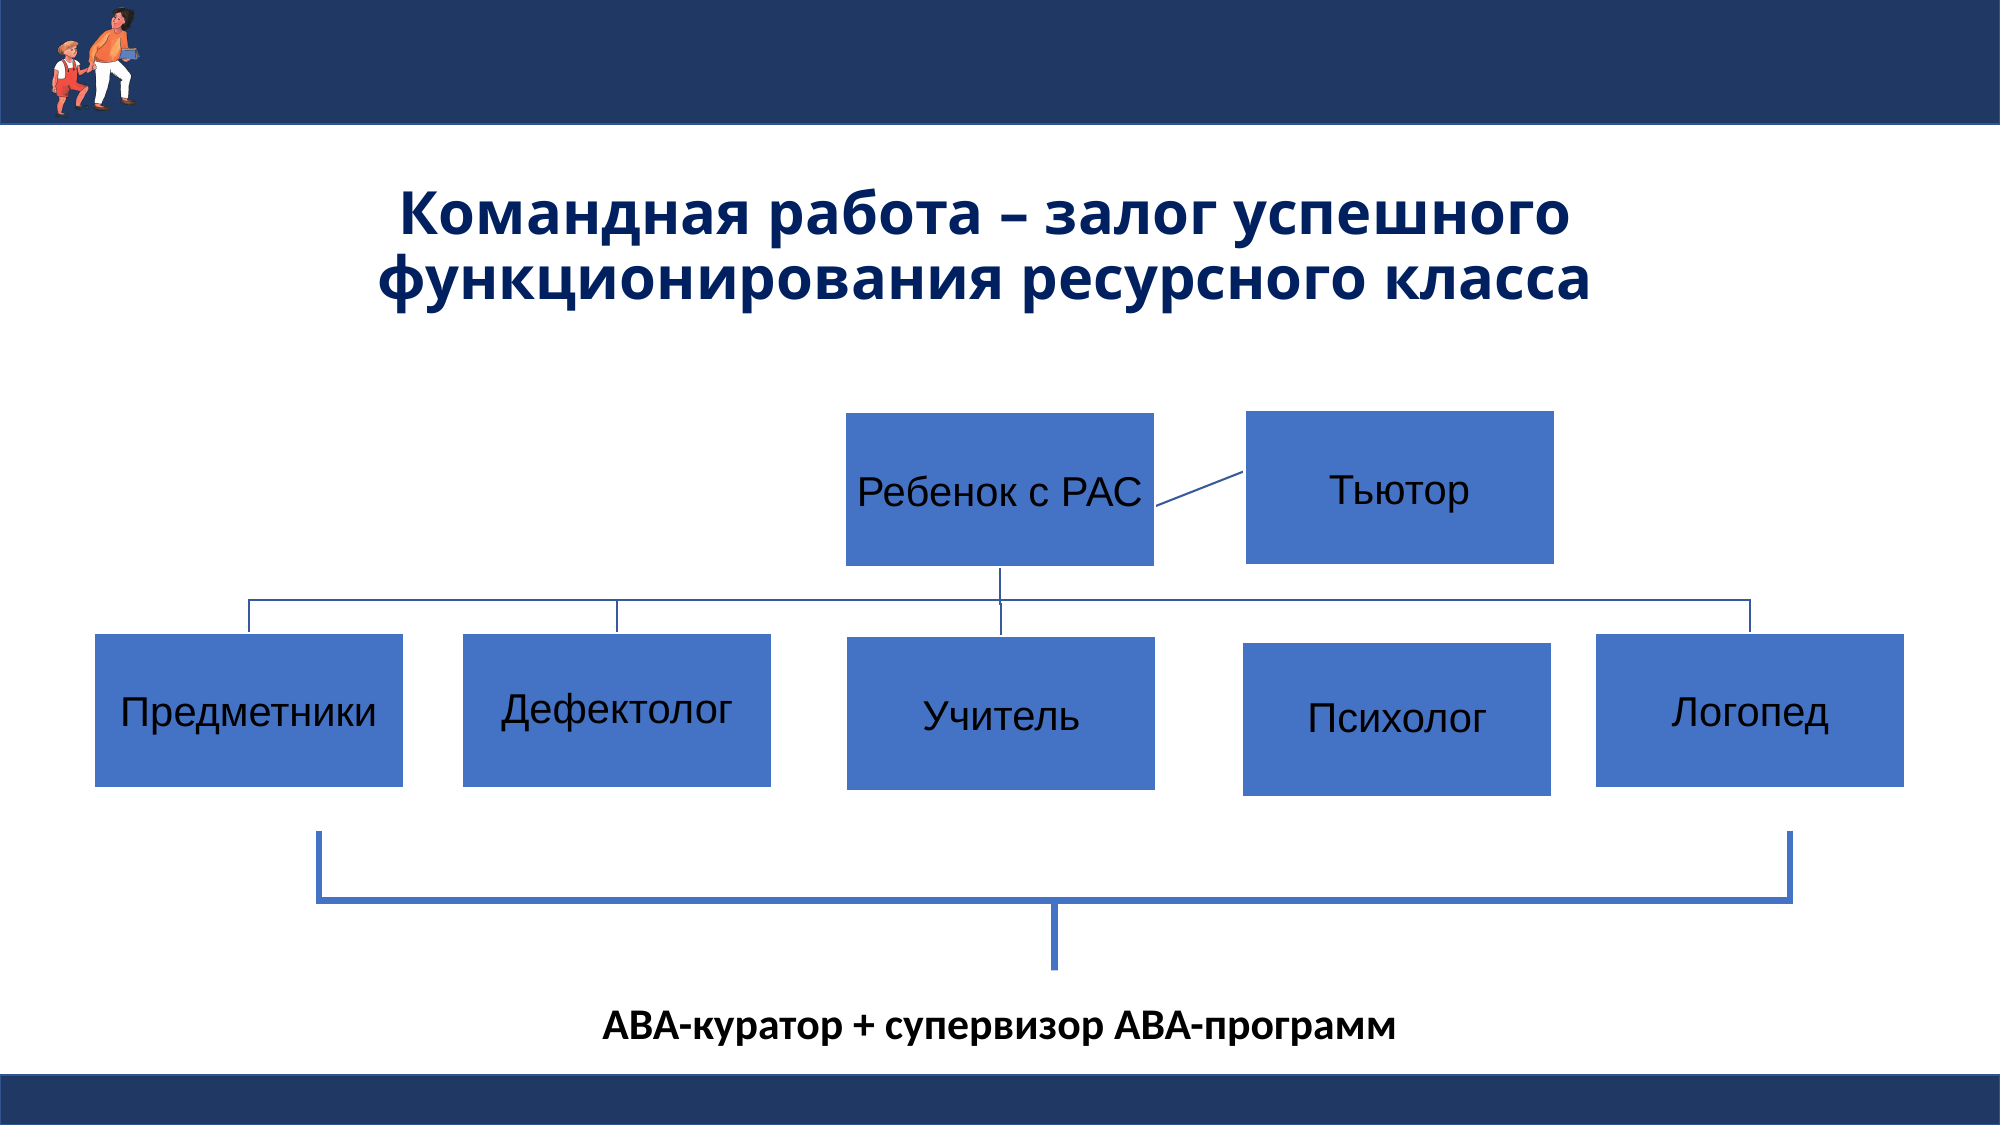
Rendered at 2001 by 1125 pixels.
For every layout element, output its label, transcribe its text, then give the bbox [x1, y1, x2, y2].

picture [9, 0, 148, 131]
list АВА-куратор + супервизор АВА-программ [137, 845, 1863, 1058]
text_box [0, 0, 9, 125]
text_box [0, 1074, 2000, 1125]
text_box [319, 845, 1790, 971]
title Командная работа – залог успешного функционирования ресурсного класса [211, 174, 1761, 299]
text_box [93, 355, 1906, 845]
list АВА-куратор + супервизор АВА-программ [137, 299, 1863, 355]
text_box [148, 0, 2000, 125]
